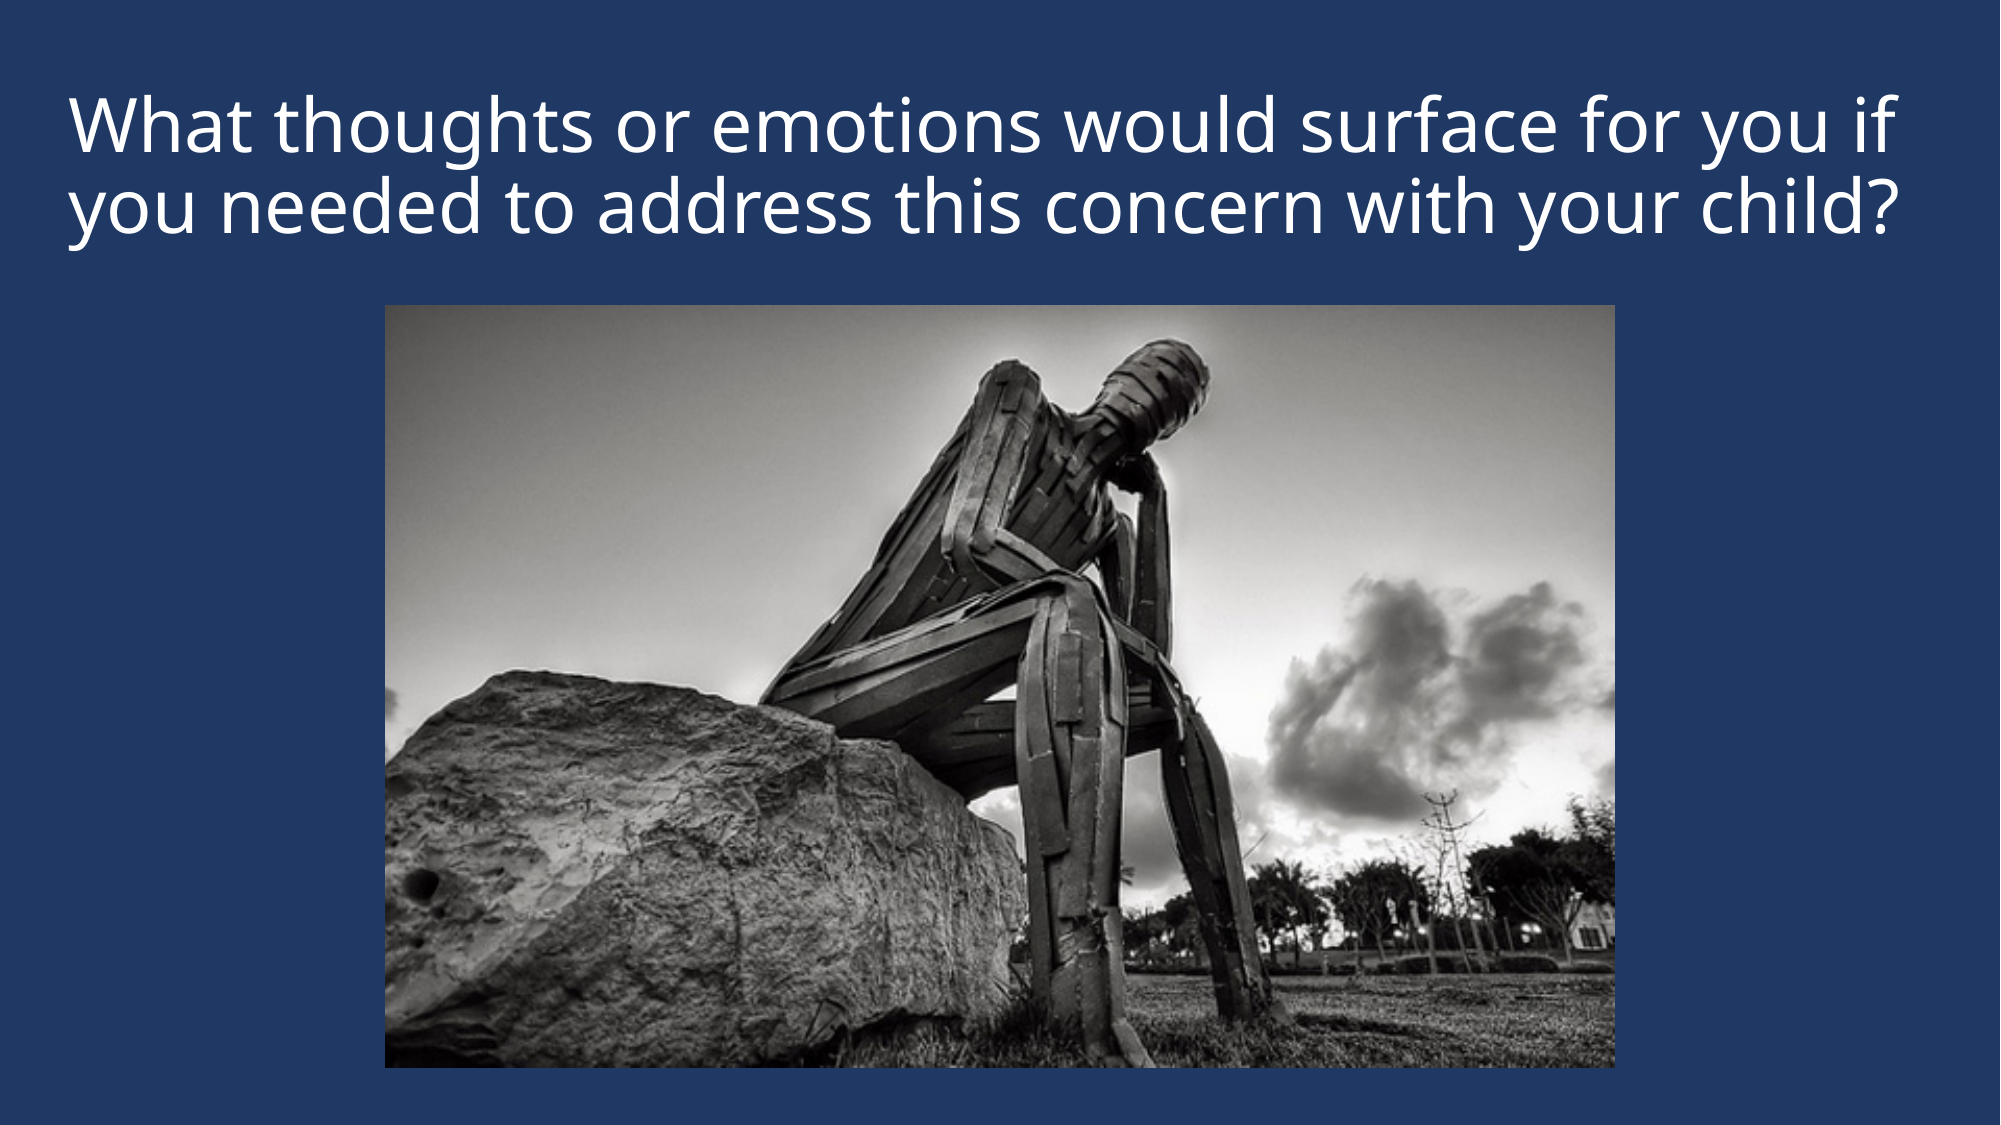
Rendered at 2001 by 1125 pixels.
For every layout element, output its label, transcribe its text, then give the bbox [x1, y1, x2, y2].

picture [385, 305, 1615, 1068]
title What thoughts or emotions would surface for you if you needed to address this concern with your child? [53, 59, 1935, 278]
